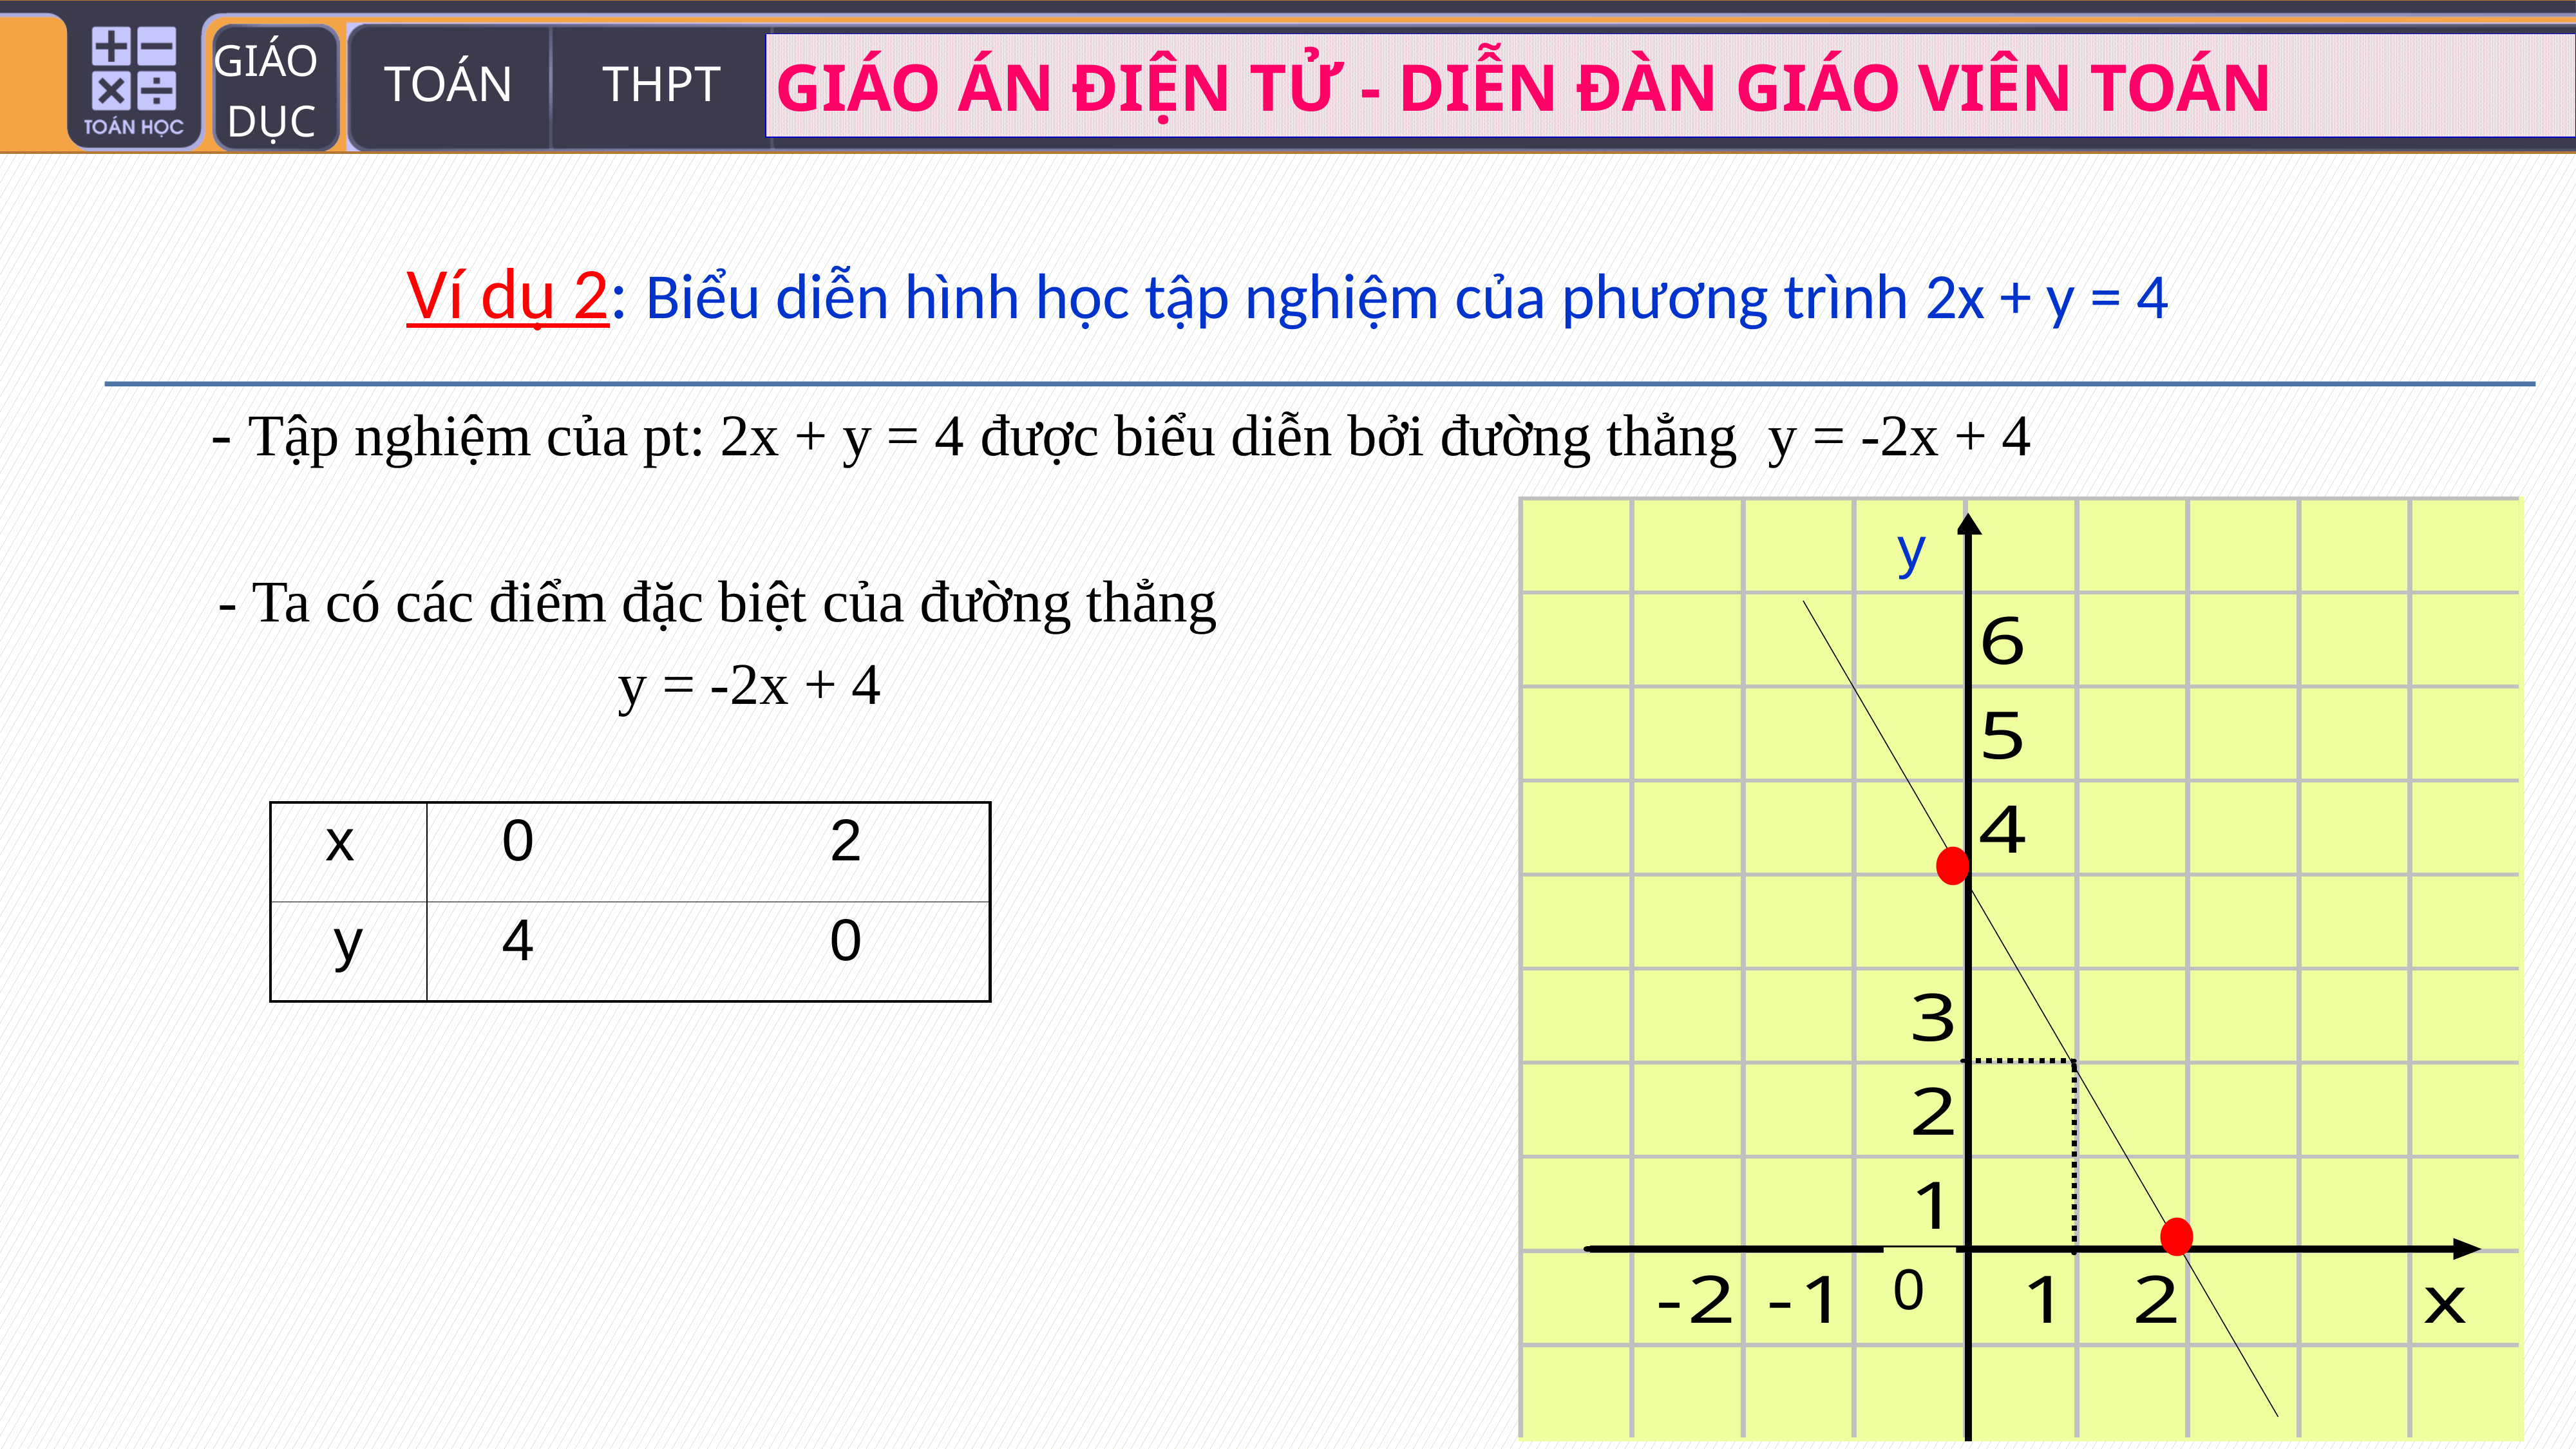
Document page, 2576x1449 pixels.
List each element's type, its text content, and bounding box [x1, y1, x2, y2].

table_cell 4 0 [428, 902, 989, 1000]
table_cell y [272, 902, 426, 1000]
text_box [1924, 830, 1998, 926]
text_box [104, 381, 2536, 386]
table_header x [272, 804, 426, 902]
text_box Ví dụ 2: Biểu diễn hình học tập nghiệm của phương trình 2x + y = 4 [273, 241, 2302, 354]
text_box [2149, 1201, 2222, 1297]
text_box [1518, 496, 2524, 1442]
table_header 0 2 [428, 804, 989, 902]
text_box - Tập nghiệm của pt: 2x + y = 4 được biểu diễn bởi đường thẳng y = -2x + 4 - Ta có các điểm đặc biệt của đường thẳng y = -2x + 4 [104, 386, 2536, 1449]
